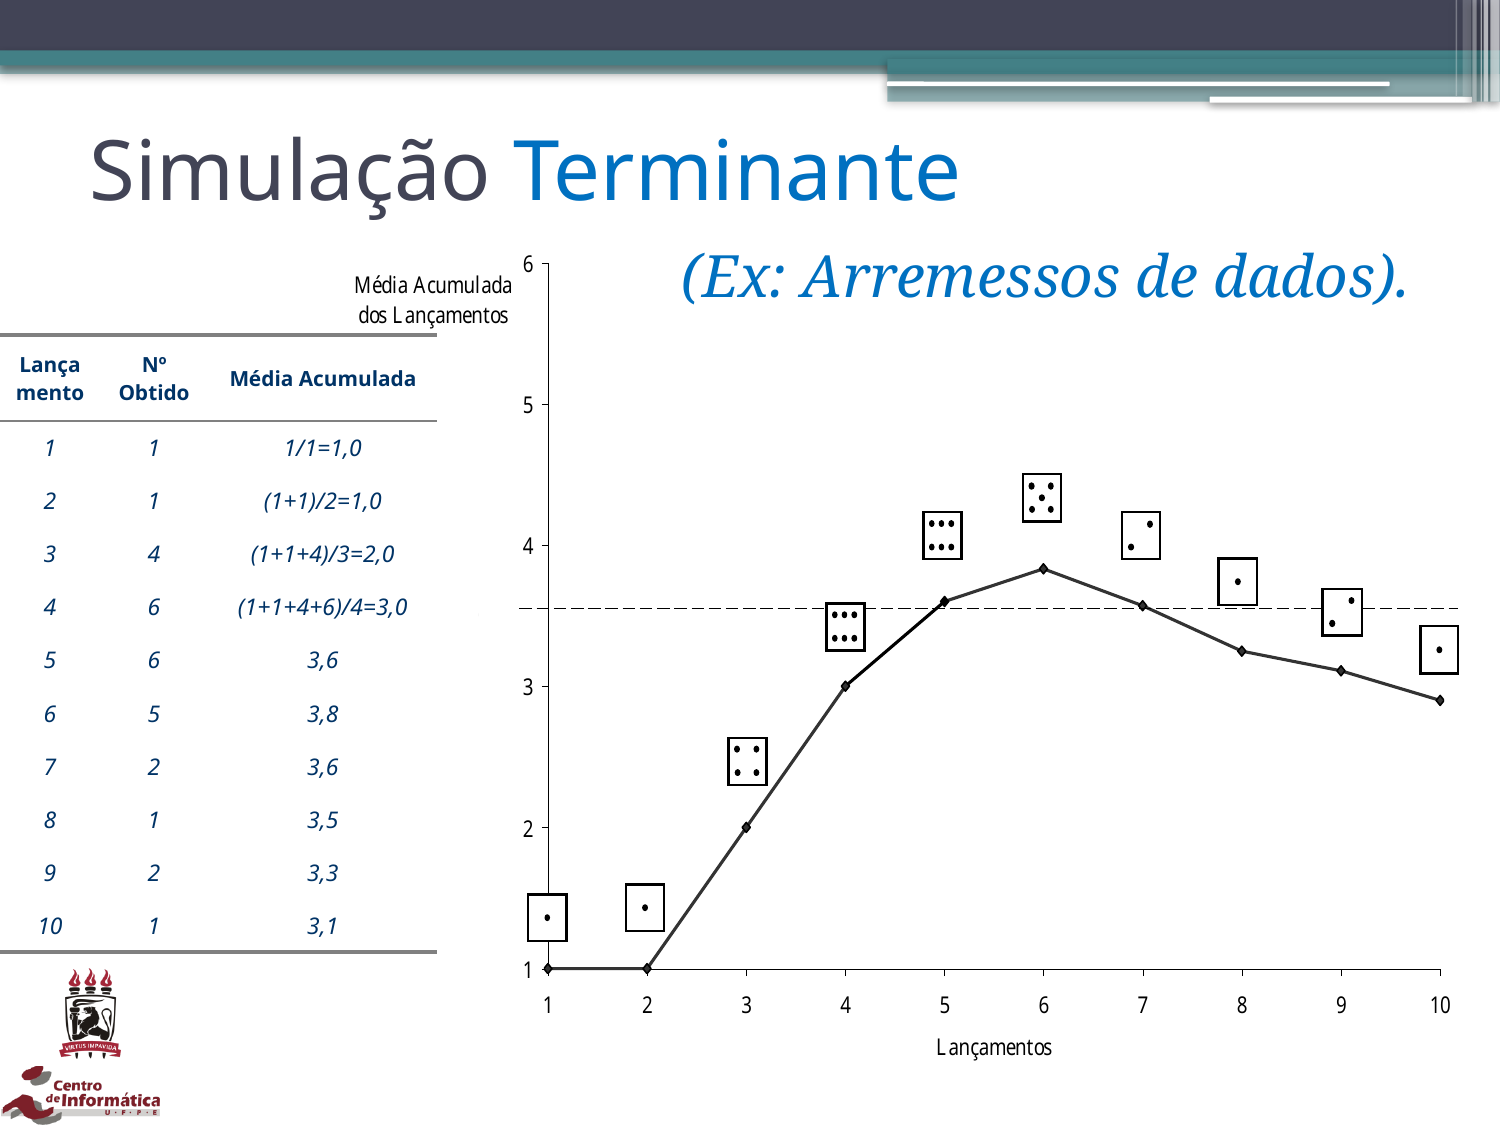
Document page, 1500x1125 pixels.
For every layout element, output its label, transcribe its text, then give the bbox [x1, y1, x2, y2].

table_cell 1 [0, 422, 100, 475]
table_cell 7 [0, 740, 100, 793]
table_cell (1+1+4+6)/4=3,0 [208, 580, 329, 633]
table_cell 10 [0, 899, 100, 950]
table_cell 2 [100, 740, 208, 793]
table_cell 2 [0, 475, 100, 527]
table_cell 9 [0, 846, 100, 899]
table_cell 3 [0, 527, 100, 580]
table_header Média Acumulada [208, 337, 329, 420]
table_header Nº Obtido [100, 337, 208, 420]
picture [59, 968, 121, 1059]
table_cell 3,5 [208, 793, 329, 846]
table_cell 6 [100, 580, 208, 633]
table_cell 6 [0, 687, 100, 740]
table_header Lançamento [0, 337, 100, 420]
table_cell 3,3 [208, 846, 329, 899]
picture [0, 1065, 160, 1125]
table_cell 8 [0, 793, 100, 846]
table_cell 1 [100, 899, 208, 950]
table_cell 5 [0, 633, 100, 687]
table_cell 4 [100, 527, 208, 580]
table_cell 2 [100, 846, 208, 899]
table_cell 1 [100, 475, 208, 527]
table_cell 3,6 [208, 740, 329, 793]
table_cell 1 [100, 793, 208, 846]
table_cell 3,1 [208, 899, 329, 950]
table_cell 5 [100, 687, 208, 740]
table_cell 4 [0, 580, 100, 633]
picture [336, 219, 1471, 1095]
table_cell 1/1=1,0 [208, 422, 329, 475]
table_cell 3,8 [208, 687, 329, 740]
table_cell 1 [100, 422, 208, 475]
title Simulação Terminante [75, 101, 1425, 232]
table_cell 3,6 [208, 633, 329, 687]
table_cell 6 [100, 633, 208, 687]
table_cell (1+1)/2=1,0 [208, 475, 329, 527]
table_cell (1+1+4)/3=2,0 [208, 527, 329, 580]
